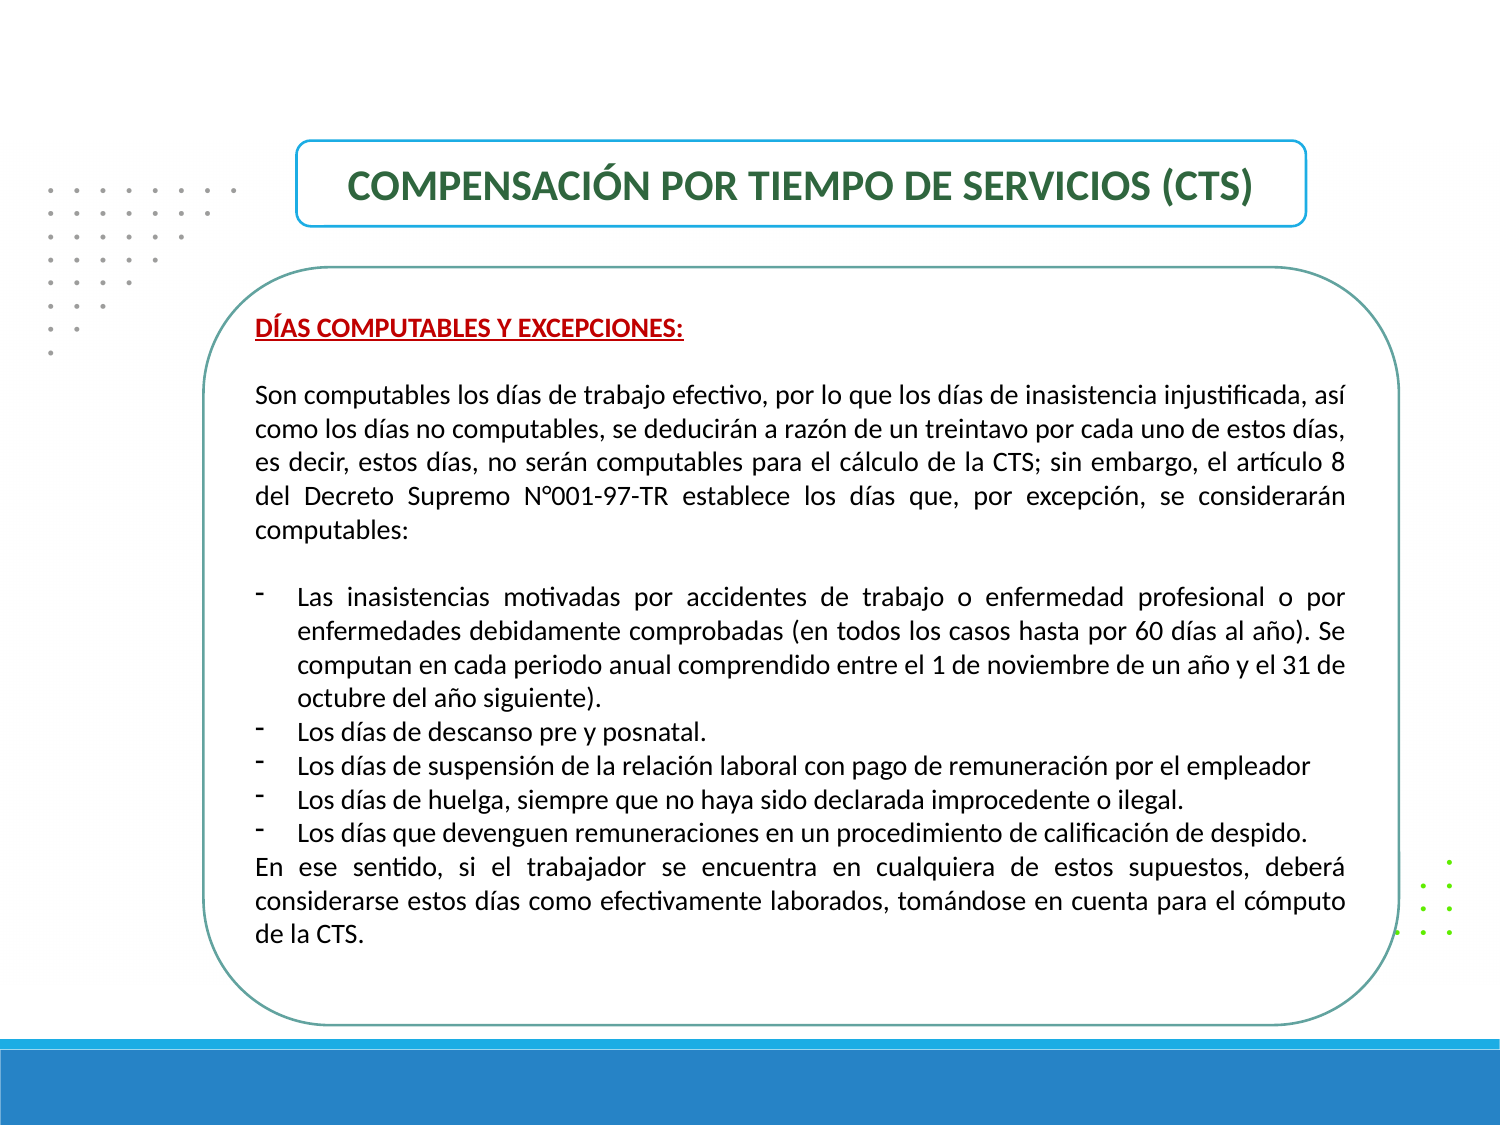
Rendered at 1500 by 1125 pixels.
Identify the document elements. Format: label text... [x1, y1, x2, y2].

text_box DÍAS COMPUTABLES Y EXCEPCIONES: Son computables los días de trabajo efectivo, por lo que los días de inasistencia injustificada, así como los días no computables, se deducirán a razón de un treintavo por cada uno de estos días, es decir, estos días, no serán computables para el cálculo de la CTS; sin embargo, el artículo 8 del Decreto Supremo N°001-97-TR establece los días que, por excepción, se considerarán computables: Las inasistencias motivadas por accidentes de trabajo o enfermedad profesional o por enfermedades debidamente comprobadas (en todos los casos hasta por 60 días al año). Se computan en cada periodo anual comprendido entre el 1 de noviembre de un año y el 31 de octubre del año siguiente). Los días de descanso pre y posnatal. Los días de suspensión de la relación laboral con pago de remuneración por el empleador Los días de huelga, siempre que no haya sido declarada improcedente o ilegal. Los días que devenguen remuneraciones en un procedimiento de calificación de despido. En ese sentido, si el trabajador se encuentra en cualquiera de estos supuestos, deberá considerarse estos días como efectivamente laborados, tomándose en cuenta para el cómputo de la CTS. [241, 991, 1361, 1027]
picture [0, 140, 1500, 985]
